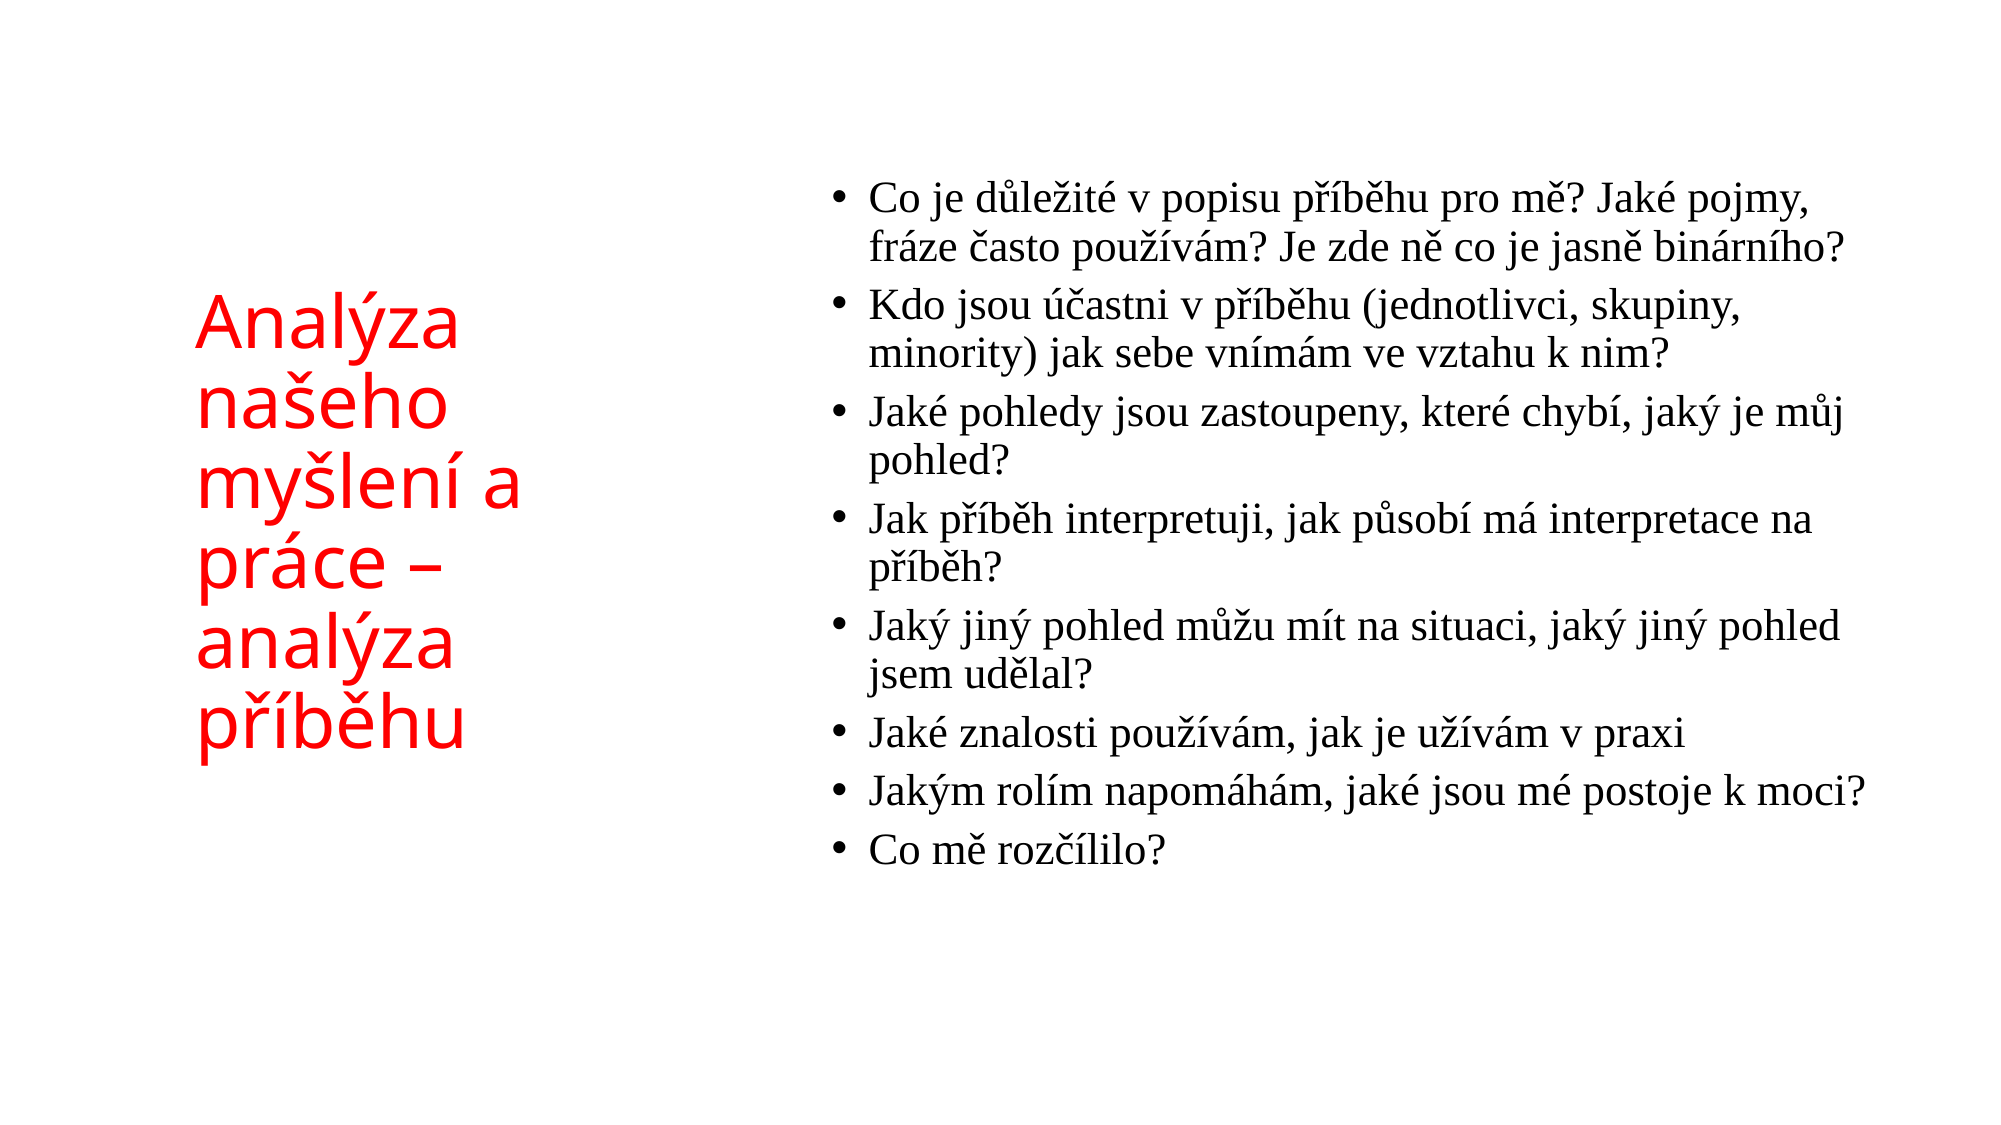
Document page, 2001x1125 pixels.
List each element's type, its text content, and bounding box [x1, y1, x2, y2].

title Analýza našeho myšlení a práce – analýza příběhu [180, 145, 710, 904]
list Co je důležité v popisu příběhu pro mě? Jaké pojmy, fráze často používám? Je zde ně co je jasně binárního? Kdo jsou účastni v příběhu (jednotlivci, skupiny, minority) jak sebe vnímám ve vztahu k nim? Jaké pohledy jsou zastoupeny, které chybí, jaký je můj pohled? Jak příběh interpretuji, jak působí má interpretace na příběh? Jaký jiný pohled můžu mít na situaci, jaký jiný pohled jsem udělal? Jaké znalosti používám, jak je užívám v praxi Jakým rolím napomáhám, jaké jsou mé postoje k moci? Co mě rozčílilo? [816, 145, 1888, 903]
